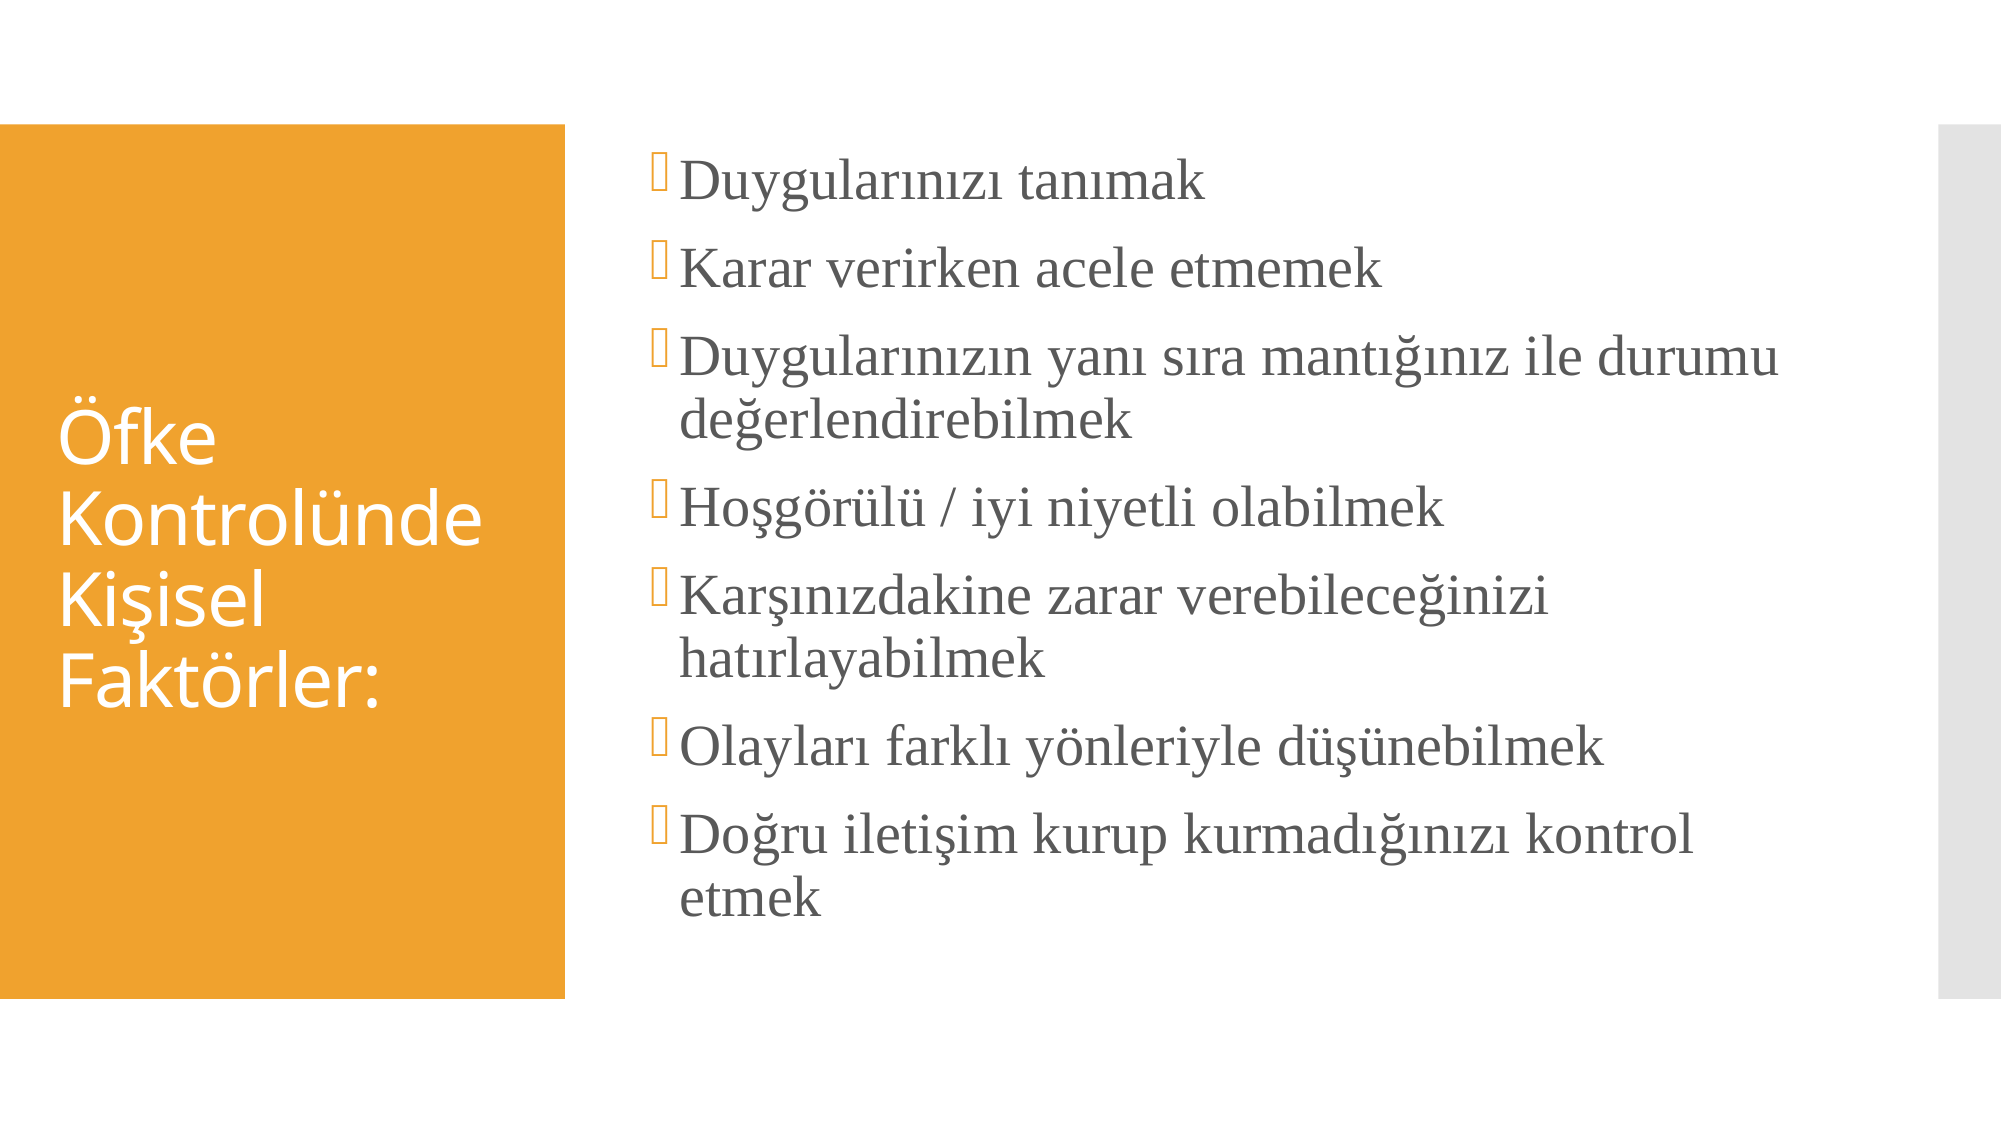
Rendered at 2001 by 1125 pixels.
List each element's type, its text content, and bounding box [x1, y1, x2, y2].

list Duygularınızı tanımak Karar verirken acele etmemek Duygularınızın yanı sıra mantığınız ile durumu değerlendirebilmek Hoşgörülü / iyi niyetli olabilmek Karşınızdakine zarar verebileceğinizi hatırlayabilmek Olayları farklı yönleriyle düşünebilmek Doğru iletişim kurup kurmadığınızı kontrol etmek [634, 141, 1835, 982]
title Öfke Kontrolünde Kişisel Faktörler: [41, 184, 525, 940]
